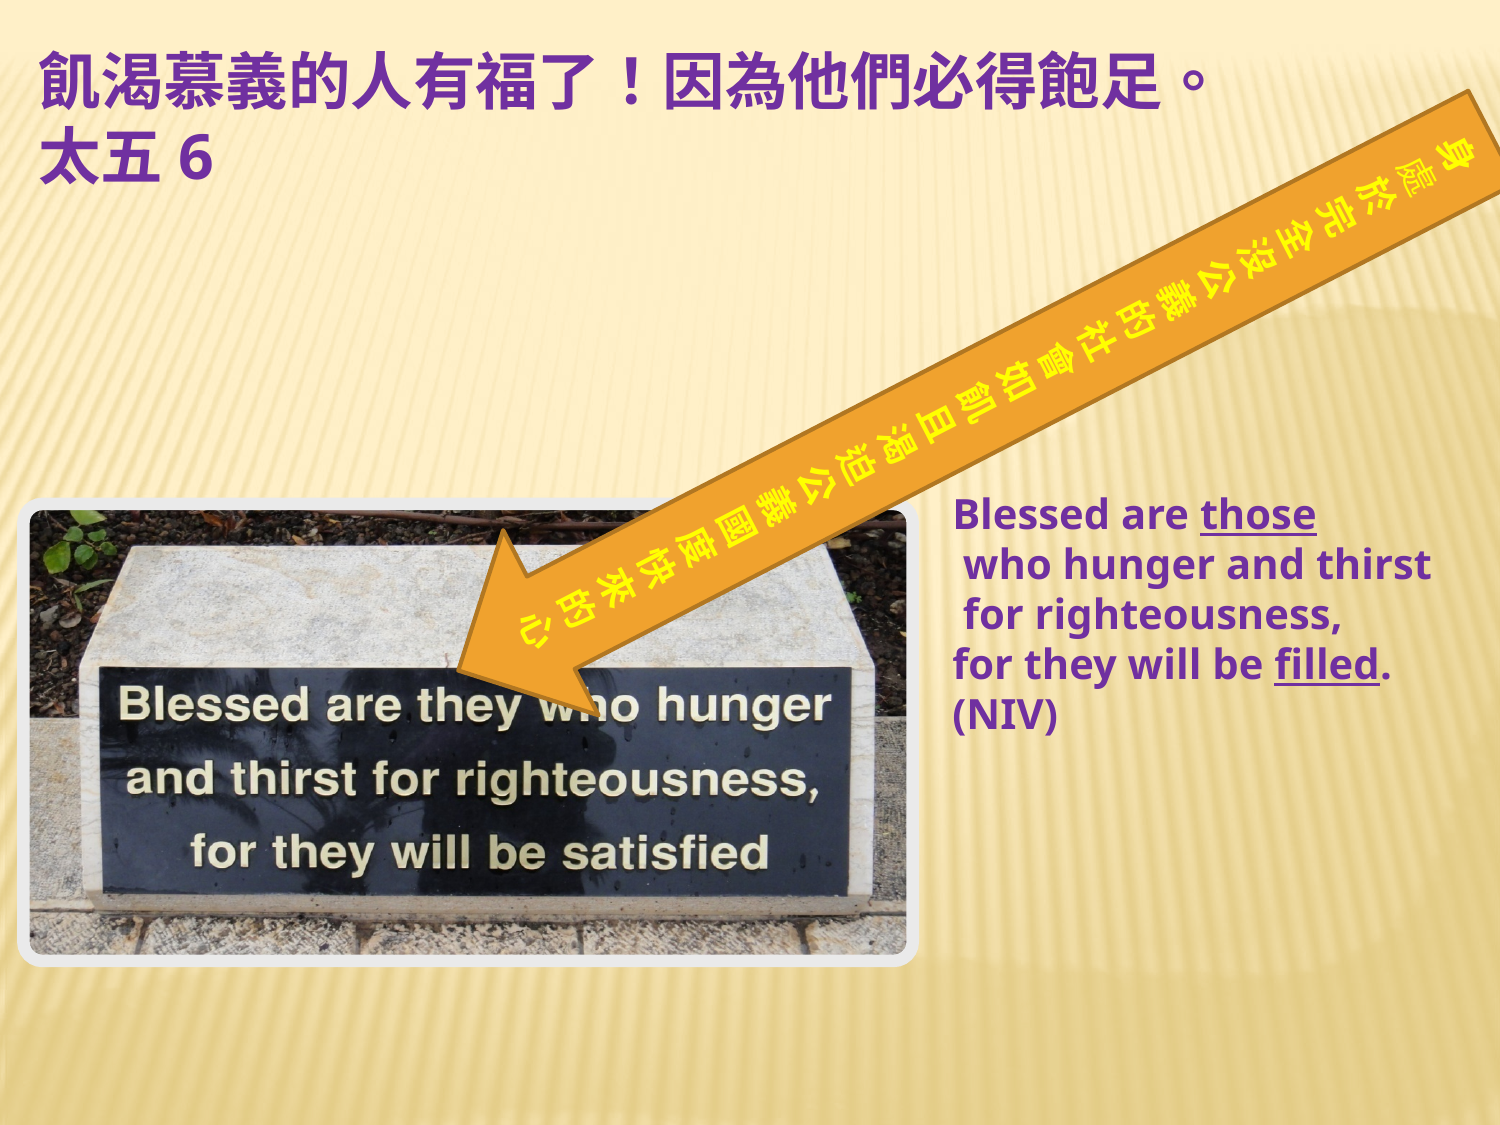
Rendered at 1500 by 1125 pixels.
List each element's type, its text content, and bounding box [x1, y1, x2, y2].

picture [23, 503, 914, 962]
text_box Blessed are those who hunger and thirst for righteousness, for they will be filled.(NIV) [937, 480, 1465, 881]
text_box 身處於完全沒公義的社會如飢且渴迫公義國度快來的心 [668, 88, 1500, 501]
text_box 飢渴慕義的人有福了！因為他們必得飽足。太五6 [23, 35, 1231, 200]
